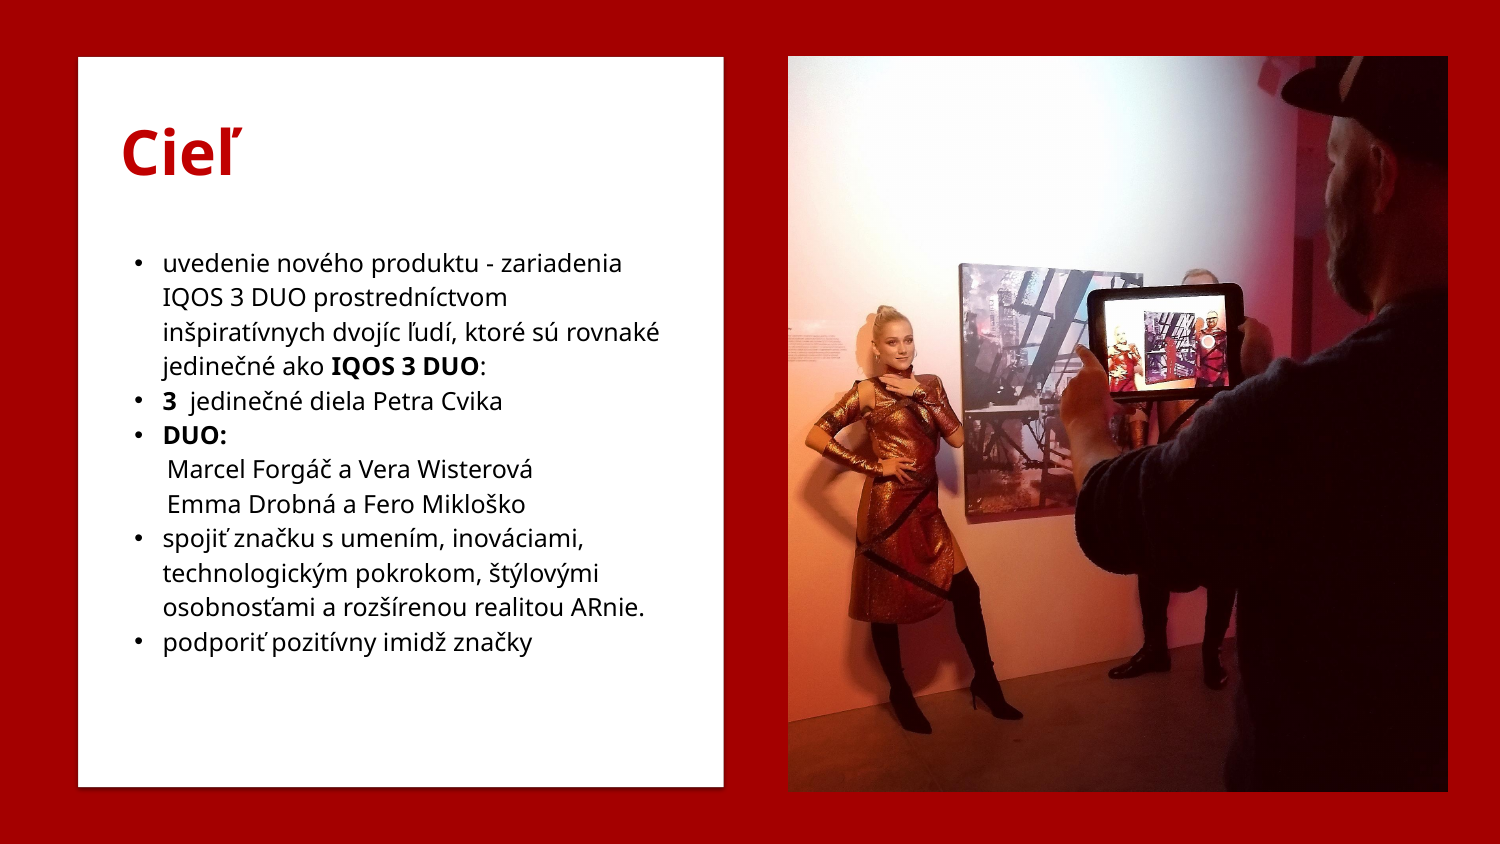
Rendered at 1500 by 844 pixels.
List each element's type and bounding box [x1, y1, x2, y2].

picture [51, 26, 751, 818]
picture [788, 56, 1449, 792]
